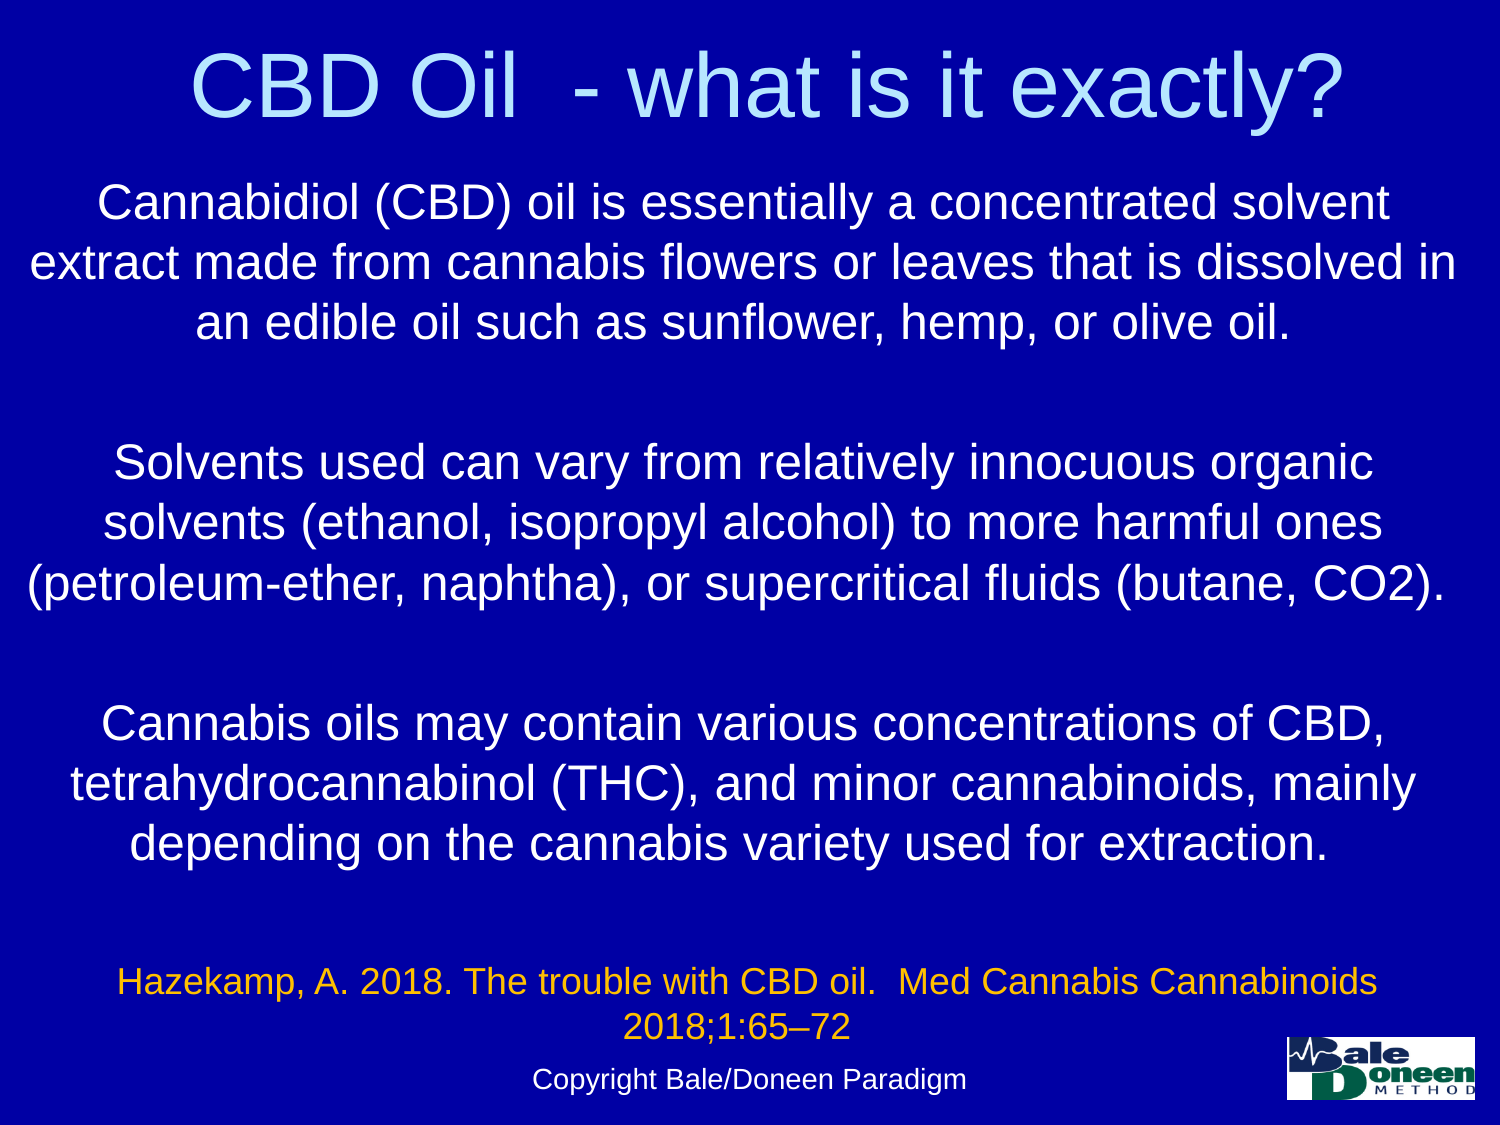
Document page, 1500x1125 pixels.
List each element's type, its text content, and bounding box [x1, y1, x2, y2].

title CBD Oil - what is it exactly? [70, 115, 1467, 162]
text_box Hazekamp, A. 2018. The trouble with CBD oil. Med Cannabis Cannabinoids 2018;1:65–72 [72, 949, 1423, 1055]
footer Copyright Bale/Doneen Paradigm [512, 1055, 988, 1103]
list Cannabidiol (CBD) oil is essentially a concentrated solvent extract made from cannabis flowers or leaves that is dissolved in an edible oil such as sunflower, hemp, or olive oil. Solvents used can vary from relatively innocuous organic solvents (ethanol, isopropyl alcohol) to more harmful ones (petroleum-ether, naphtha), or supercritical fluids (butane, CO2). Cannabis oils may contain various concentrations of CBD, tetrahydrocannabinol (THC), and minor cannabinoids, mainly depending on the cannabis variety used for extraction. [0, 162, 1488, 763]
picture [1287, 1037, 1475, 1100]
